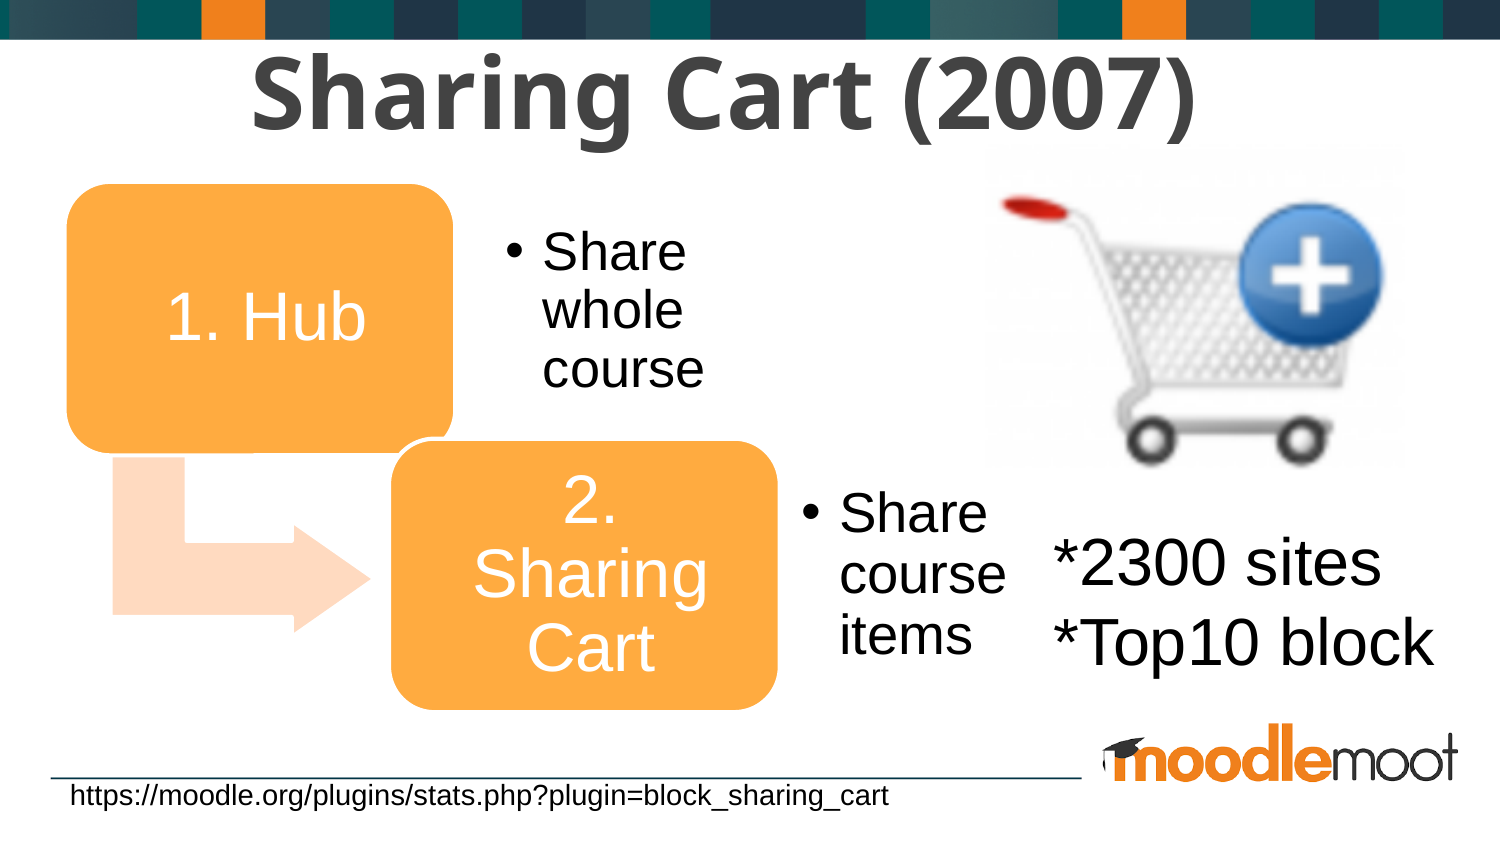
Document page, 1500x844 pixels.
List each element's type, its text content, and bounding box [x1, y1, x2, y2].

text_box https://moodle.org/plugins/stats.php?plugin=block_sharing_cart [55, 768, 974, 819]
text_box Sharing Cart (2007) [91, 14, 1359, 111]
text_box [64, 88, 1065, 756]
text_box *2300 sites *Top10 block [1070, 511, 1500, 686]
picture [0, 0, 1500, 844]
